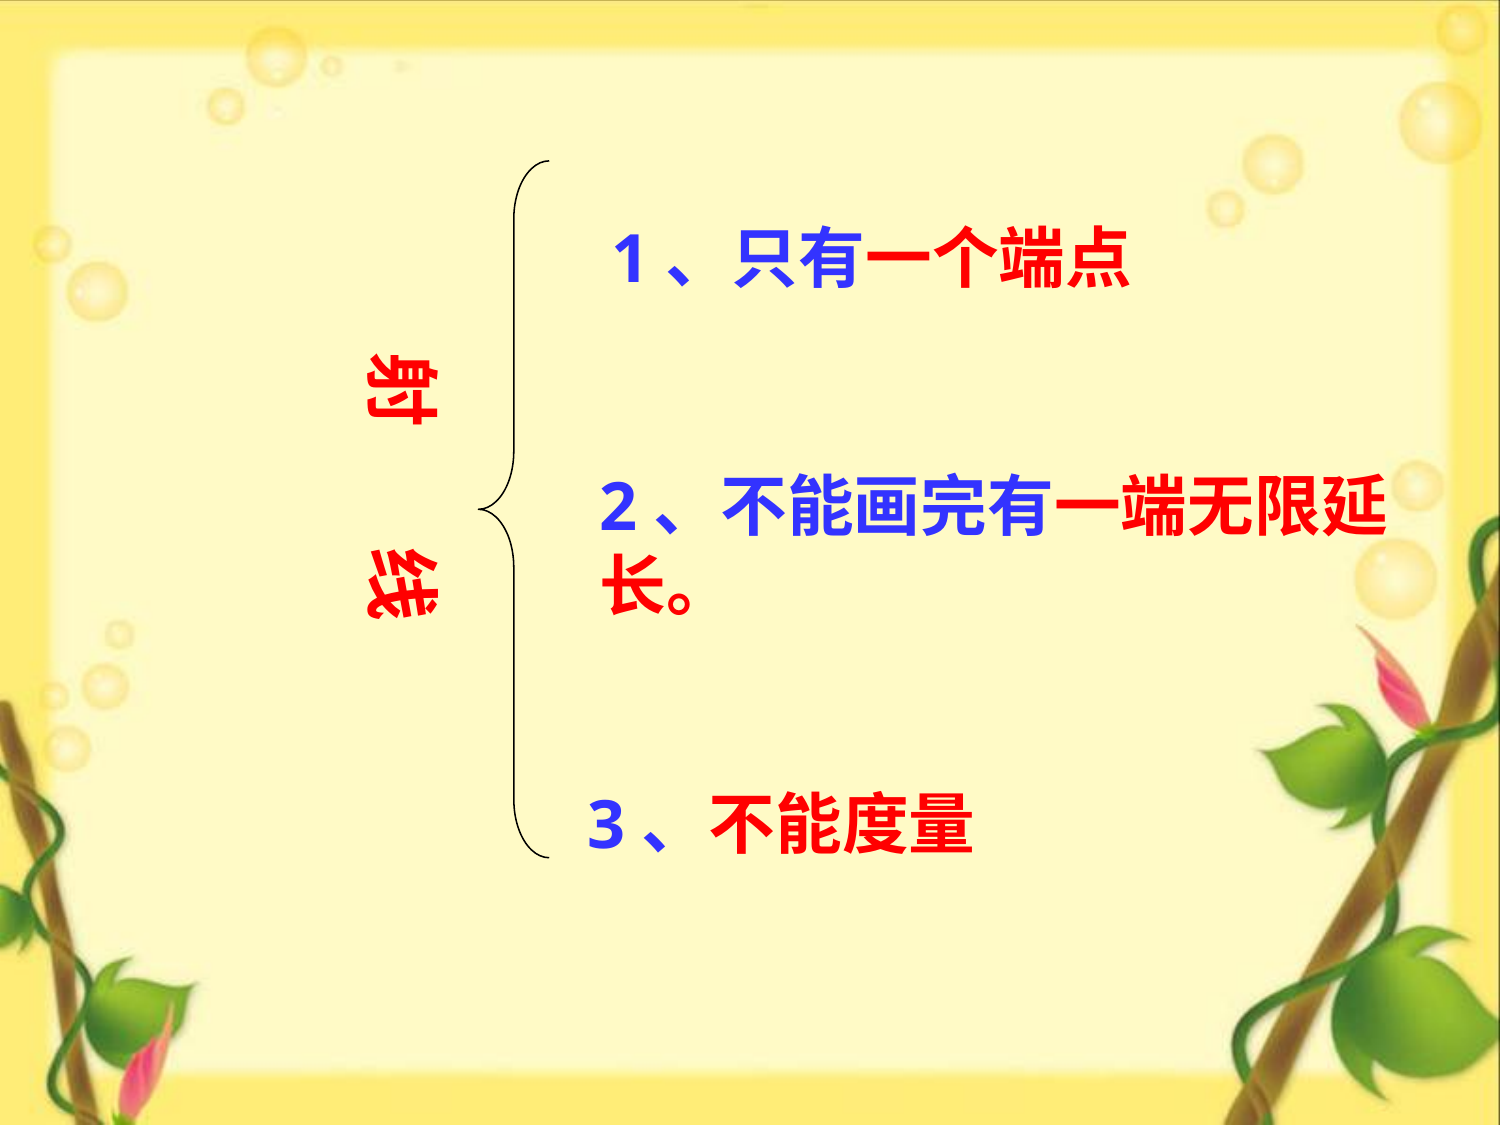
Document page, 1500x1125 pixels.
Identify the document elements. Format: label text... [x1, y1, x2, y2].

text_box 3、不能度量 [572, 774, 1093, 870]
text_box 2、不能画完有一端无限延长。 [584, 456, 1412, 631]
picture [0, 0, 1500, 1125]
text_box 射 线 [336, 337, 457, 894]
text_box [478, 160, 550, 858]
text_box 1、只有一个端点 [596, 207, 1199, 303]
